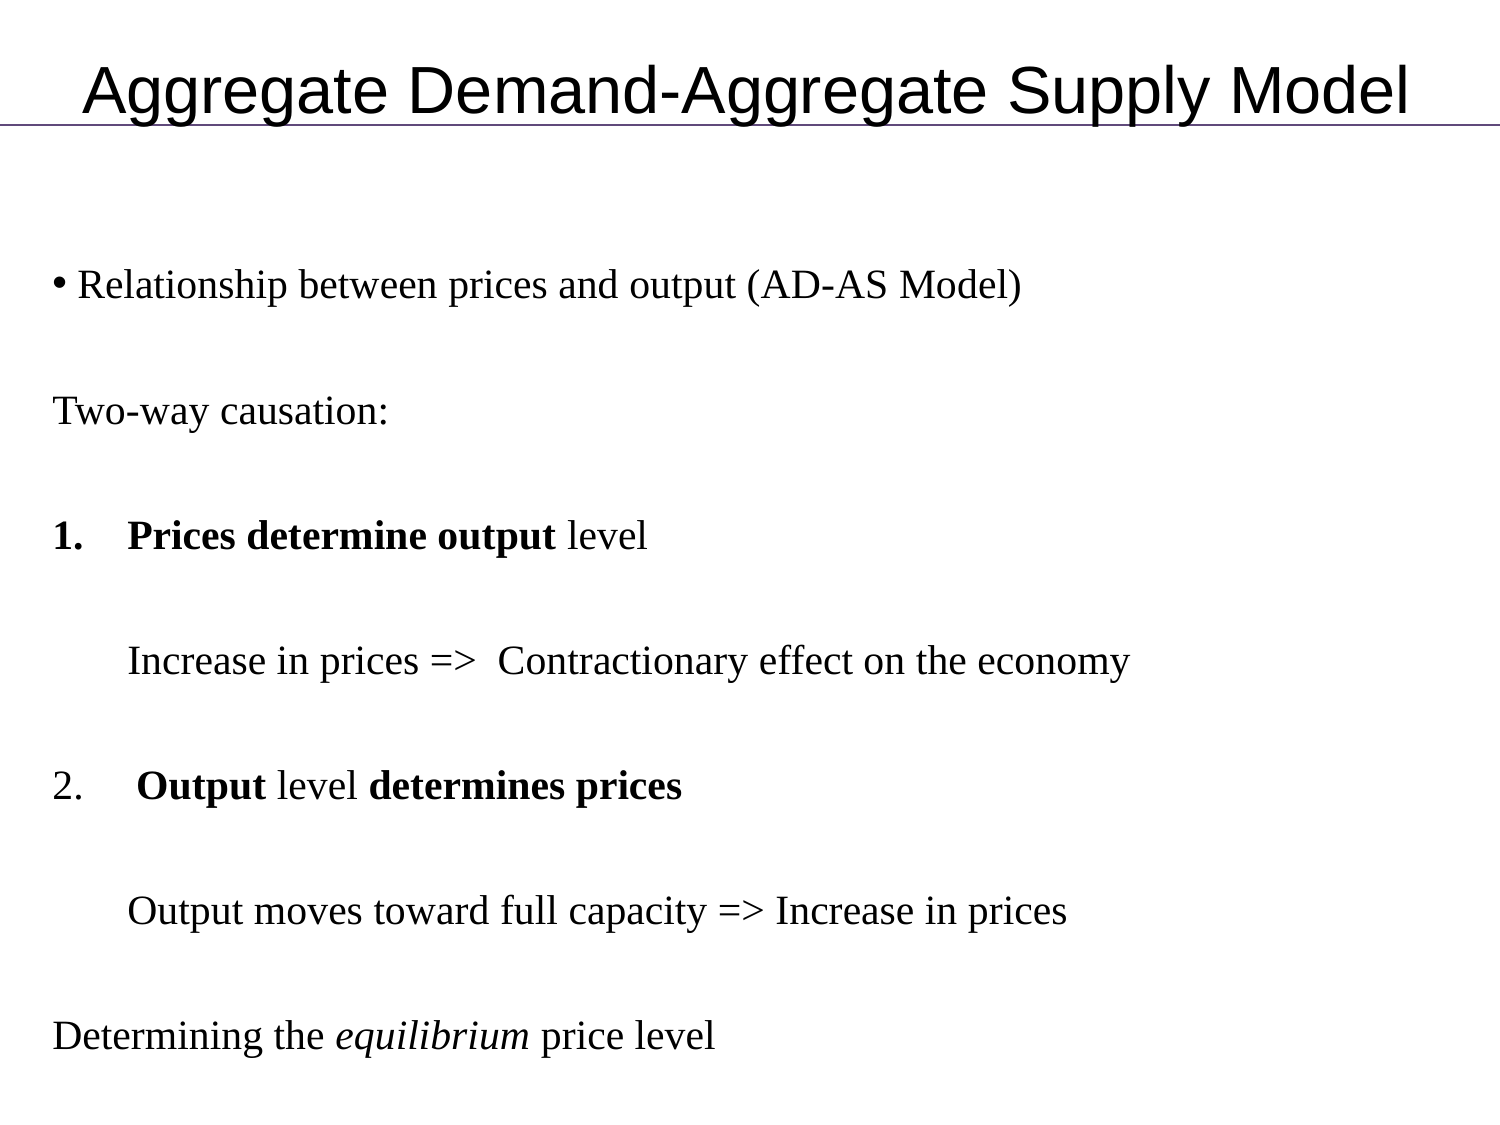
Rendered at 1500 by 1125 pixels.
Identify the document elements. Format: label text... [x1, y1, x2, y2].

text_box Relationship between prices and output (AD-AS Model) Two-way causation: Prices determine output level Increase in prices => Contractionary effect on the economy 2. Output level determines prices Output moves toward full capacity => Increase in prices Determining the equilibrium price level [37, 174, 1500, 1065]
text_box Aggregate Demand-Aggregate Supply Model [67, 1, 1427, 124]
